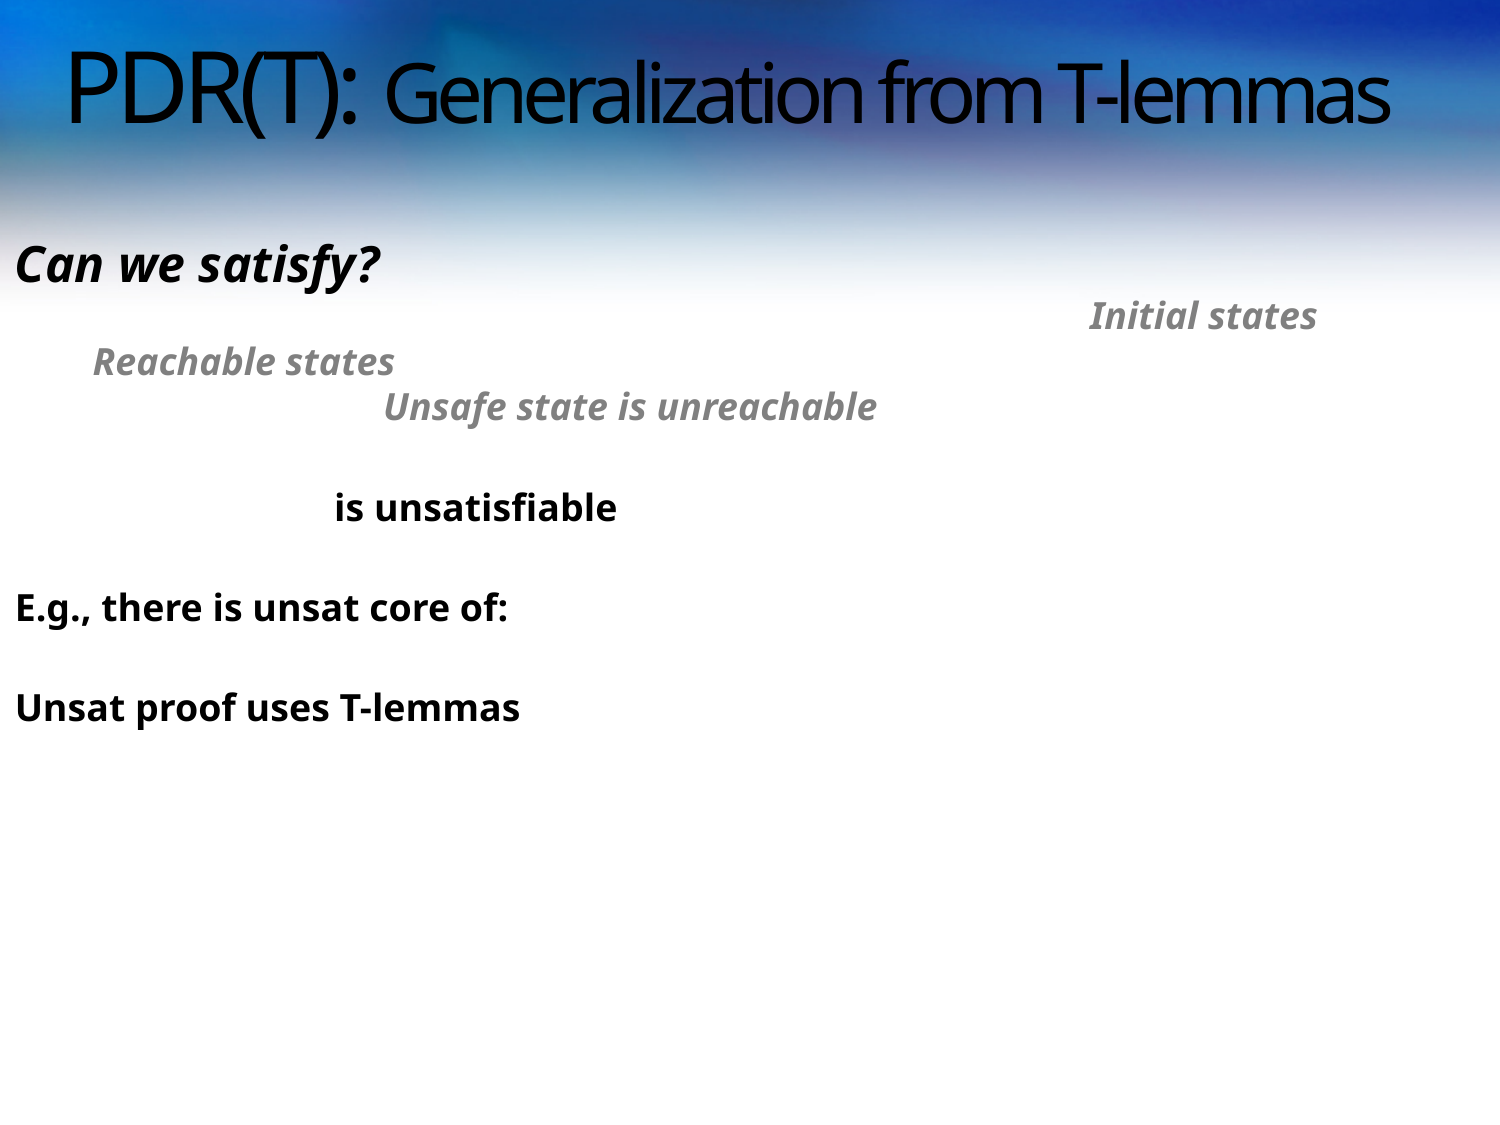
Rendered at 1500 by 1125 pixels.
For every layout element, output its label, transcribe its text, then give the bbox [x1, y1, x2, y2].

title PDR(T): Generalization from T-lemmas [62, 37, 1438, 148]
picture [0, 0, 1500, 1125]
